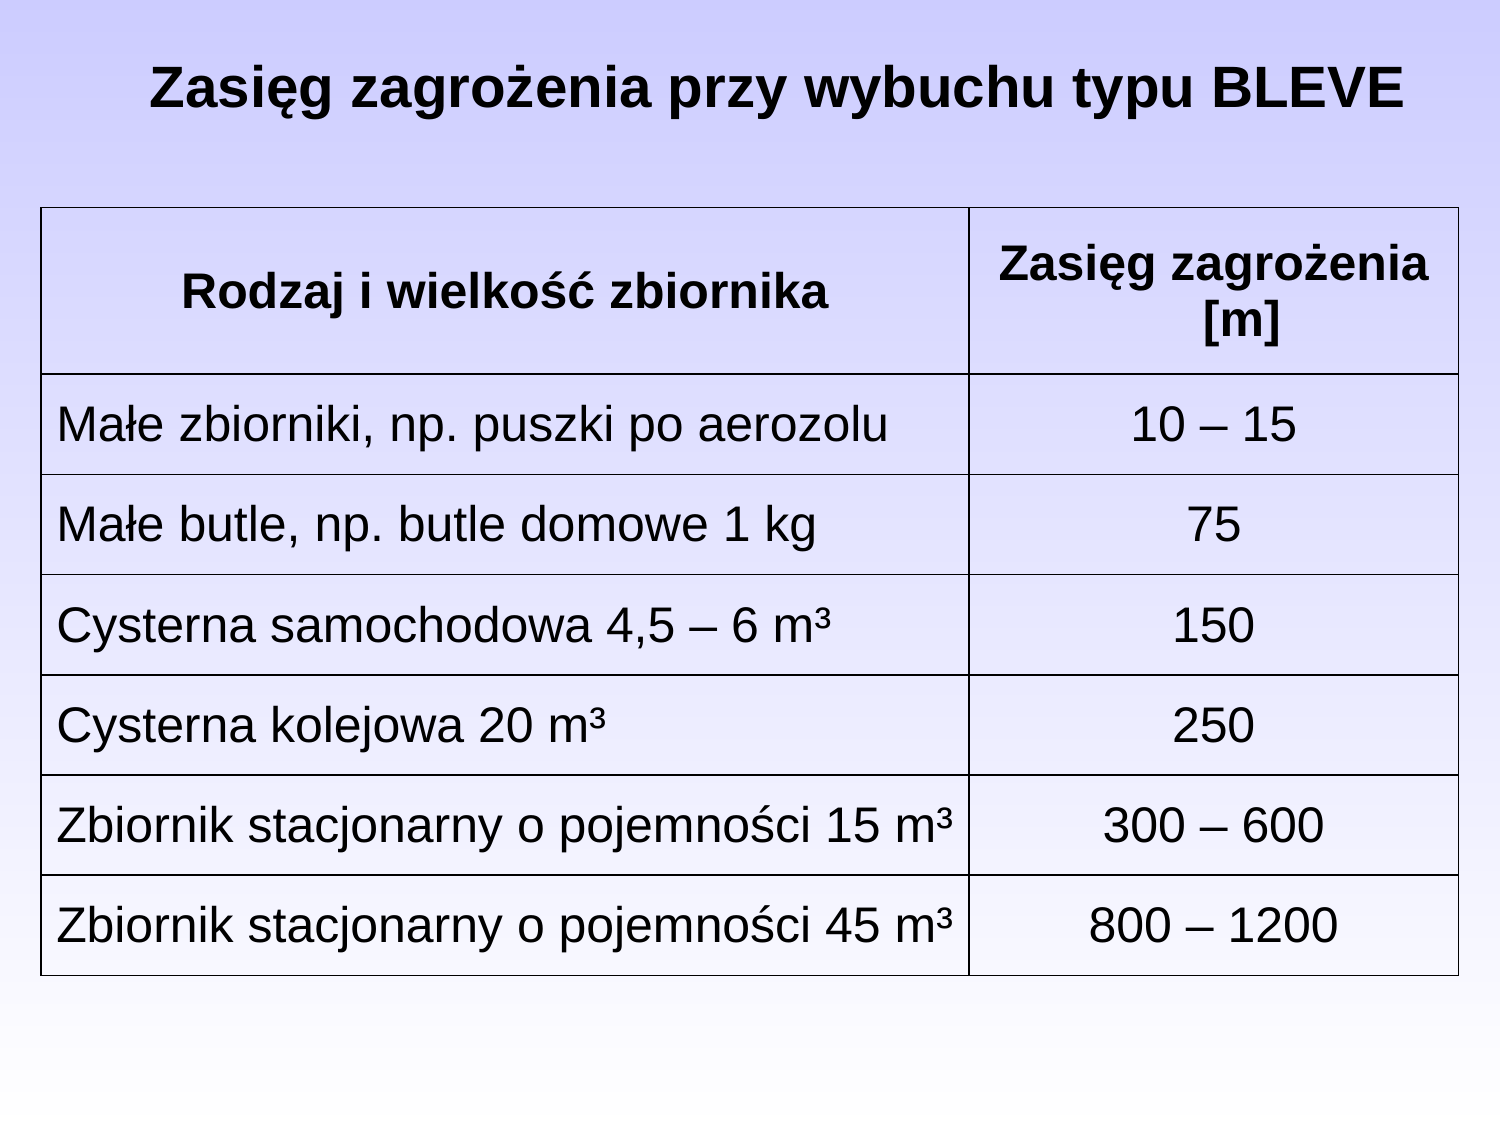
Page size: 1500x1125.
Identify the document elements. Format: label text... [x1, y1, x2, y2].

list Zasięg zagrożenia przy wybuchu typu BLEVE [0, 50, 1500, 133]
table_cell Zbiornik stacjonarny o pojemności 45 m³ [42, 876, 968, 975]
table_header Rodzaj i wielkość zbiornika [42, 208, 968, 373]
table_cell 150 [970, 575, 1458, 674]
table_header Zasięg zagrożenia [m] [970, 208, 1458, 373]
table_cell 300 – 600 [970, 776, 1458, 874]
table_cell 75 [970, 475, 1458, 574]
table_cell Małe zbiorniki, np. puszki po aerozolu [42, 375, 968, 474]
table_cell 800 – 1200 [970, 876, 1458, 975]
table_cell 250 [970, 676, 1458, 774]
table_cell Zbiornik stacjonarny o pojemności 15 m³ [42, 776, 968, 874]
table_cell Cysterna kolejowa 20 m³ [42, 676, 968, 774]
table_cell Małe butle, np. butle domowe 1 kg [42, 475, 968, 574]
table_cell Cysterna samochodowa 4,5 – 6 m³ [42, 575, 968, 674]
table_cell 10 – 15 [970, 375, 1458, 474]
